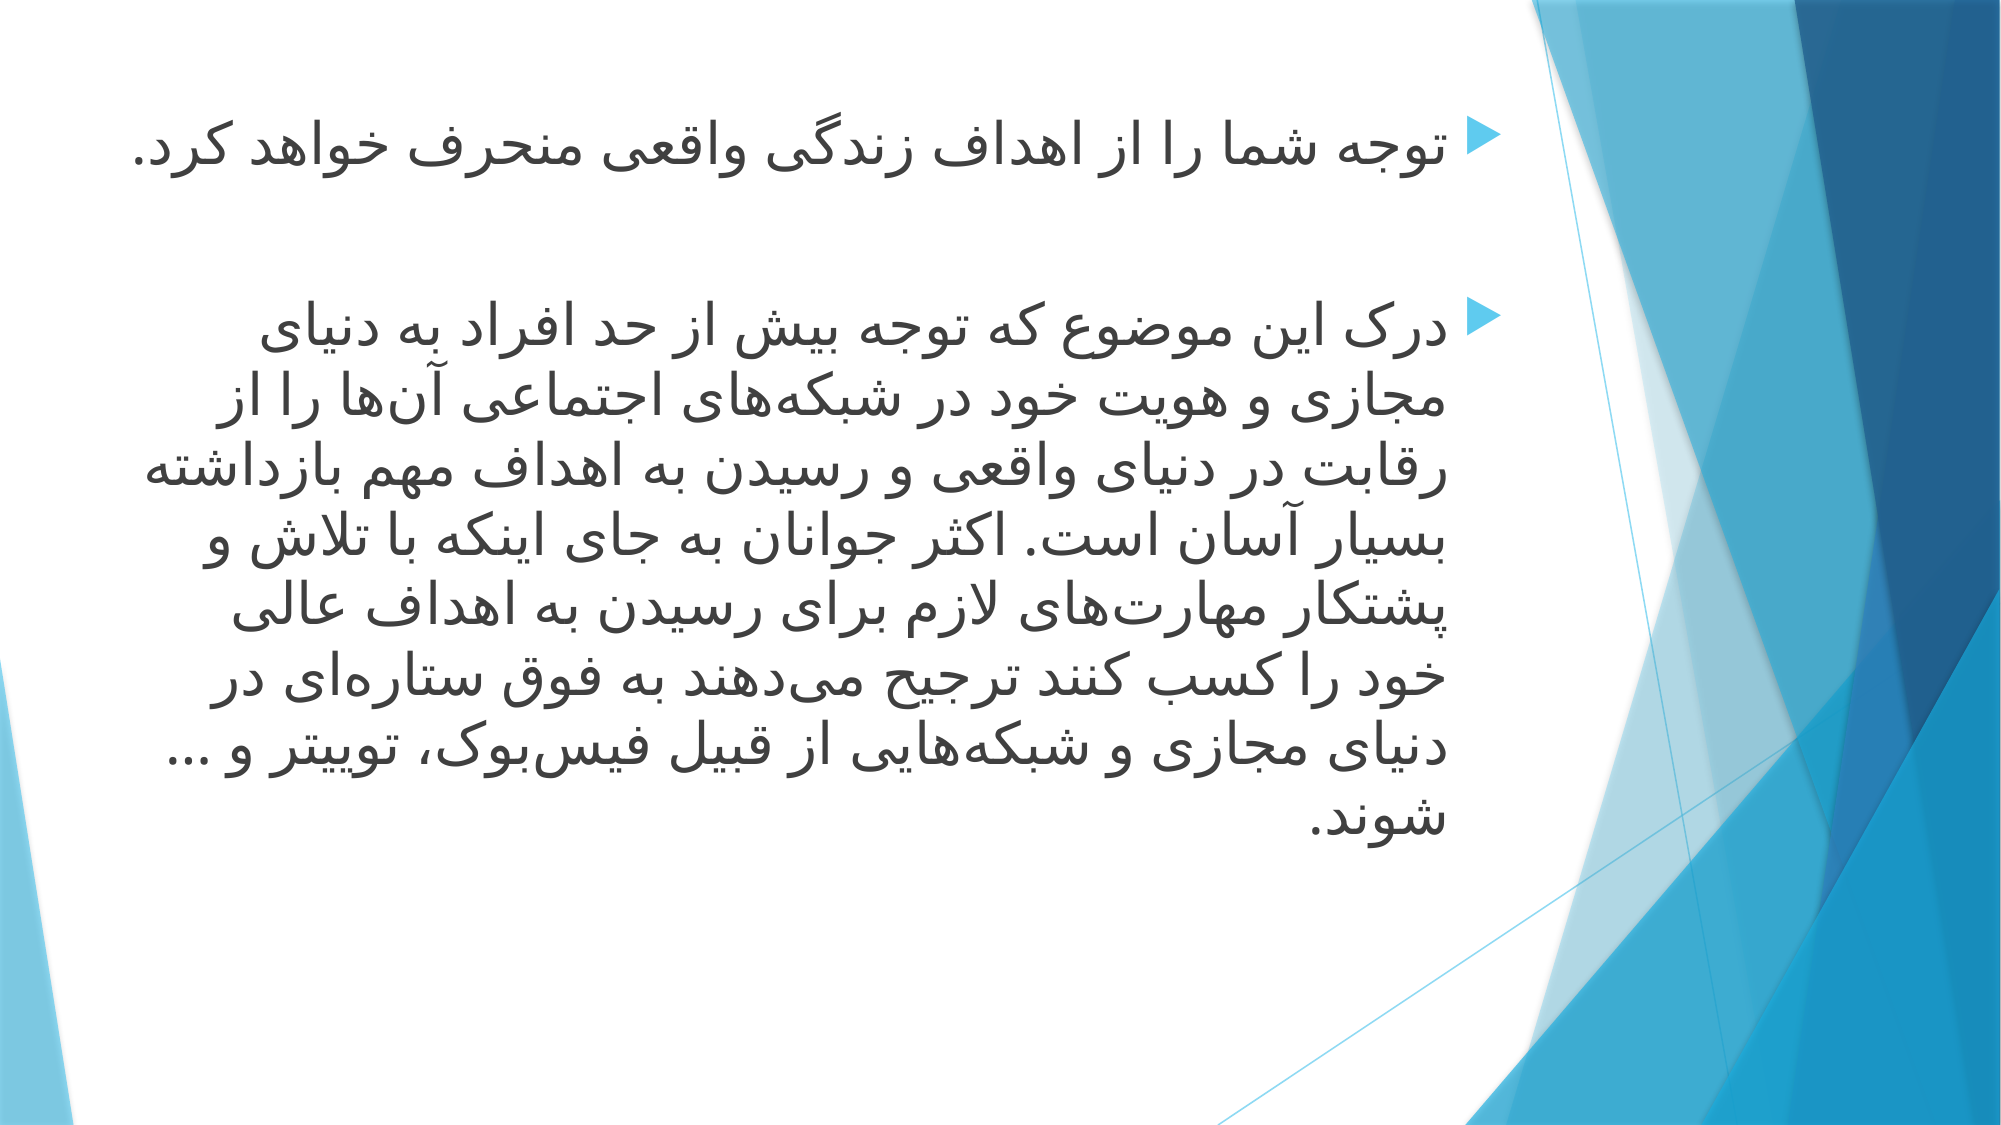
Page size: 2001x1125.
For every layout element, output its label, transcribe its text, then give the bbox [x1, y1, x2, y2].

list توجه شما را از اهداف زندگی واقعی منحرف خواهد کرد. درک این موضوع که توجه بیش از حد افراد به دنیای مجازی و هویت خود در شبکه‌های اجتماعی آن‌ها را از رقابت در دنیای واقعی و رسیدن به اهداف مهم بازداشته بسیار آسان است. اکثر جوانان به جای اینکه با تلاش و پشتکار مهارت‌های لازم برای رسیدن به اهداف عالی خود را کسب کنند ترجیح می‌دهند به فوق ستاره‌ای در دنیای مجازی و شبکه‌هایی از قبیل فیس‌بوک، توییتر و … شوند. [111, 98, 1522, 992]
